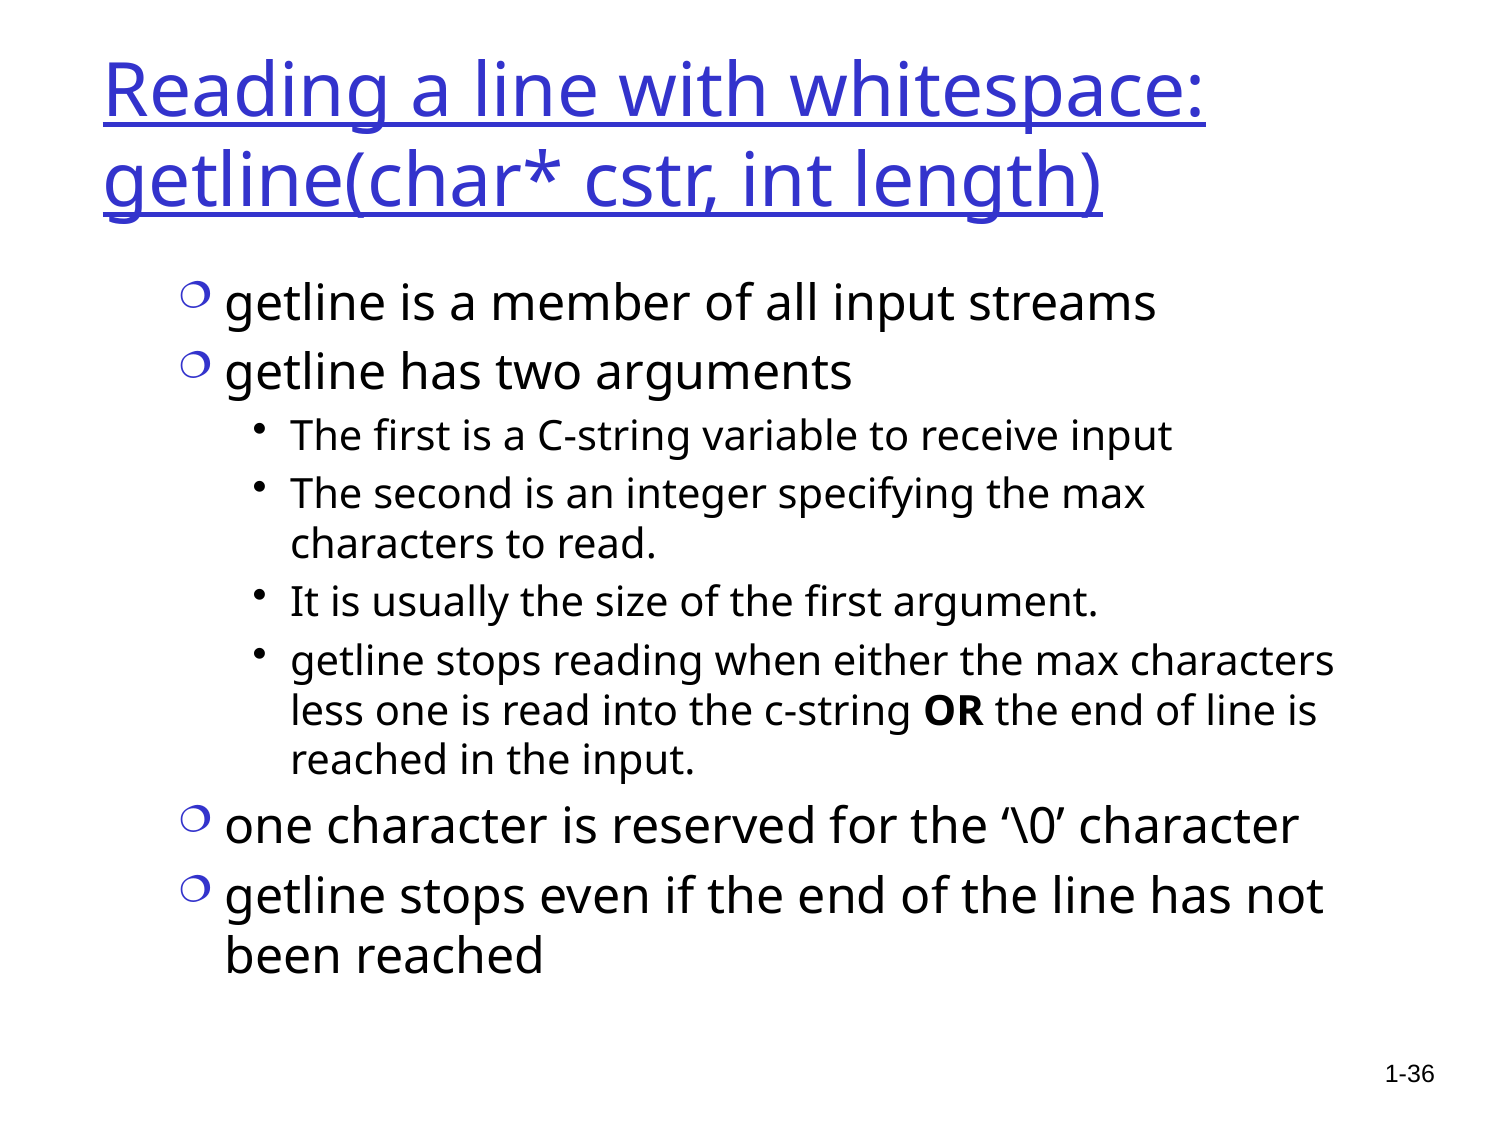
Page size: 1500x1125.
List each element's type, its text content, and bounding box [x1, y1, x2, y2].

slide_number 1-36 [1338, 1049, 1451, 1125]
list getline is a member of all input streams getline has two arguments The first is a C-string variable to receive input The second is an integer specifying the max characters to read. It is usually the size of the first argument. getline stops reading when either the max characters less one is read into the c-string OR the end of line is reached in the input. one character is reserved for the ‘\0’ character getline stops even if the end of the line has not been reached [87, 262, 1363, 1026]
title Reading a line with whitespace: getline(char* cstr, int length) [87, 37, 1363, 226]
